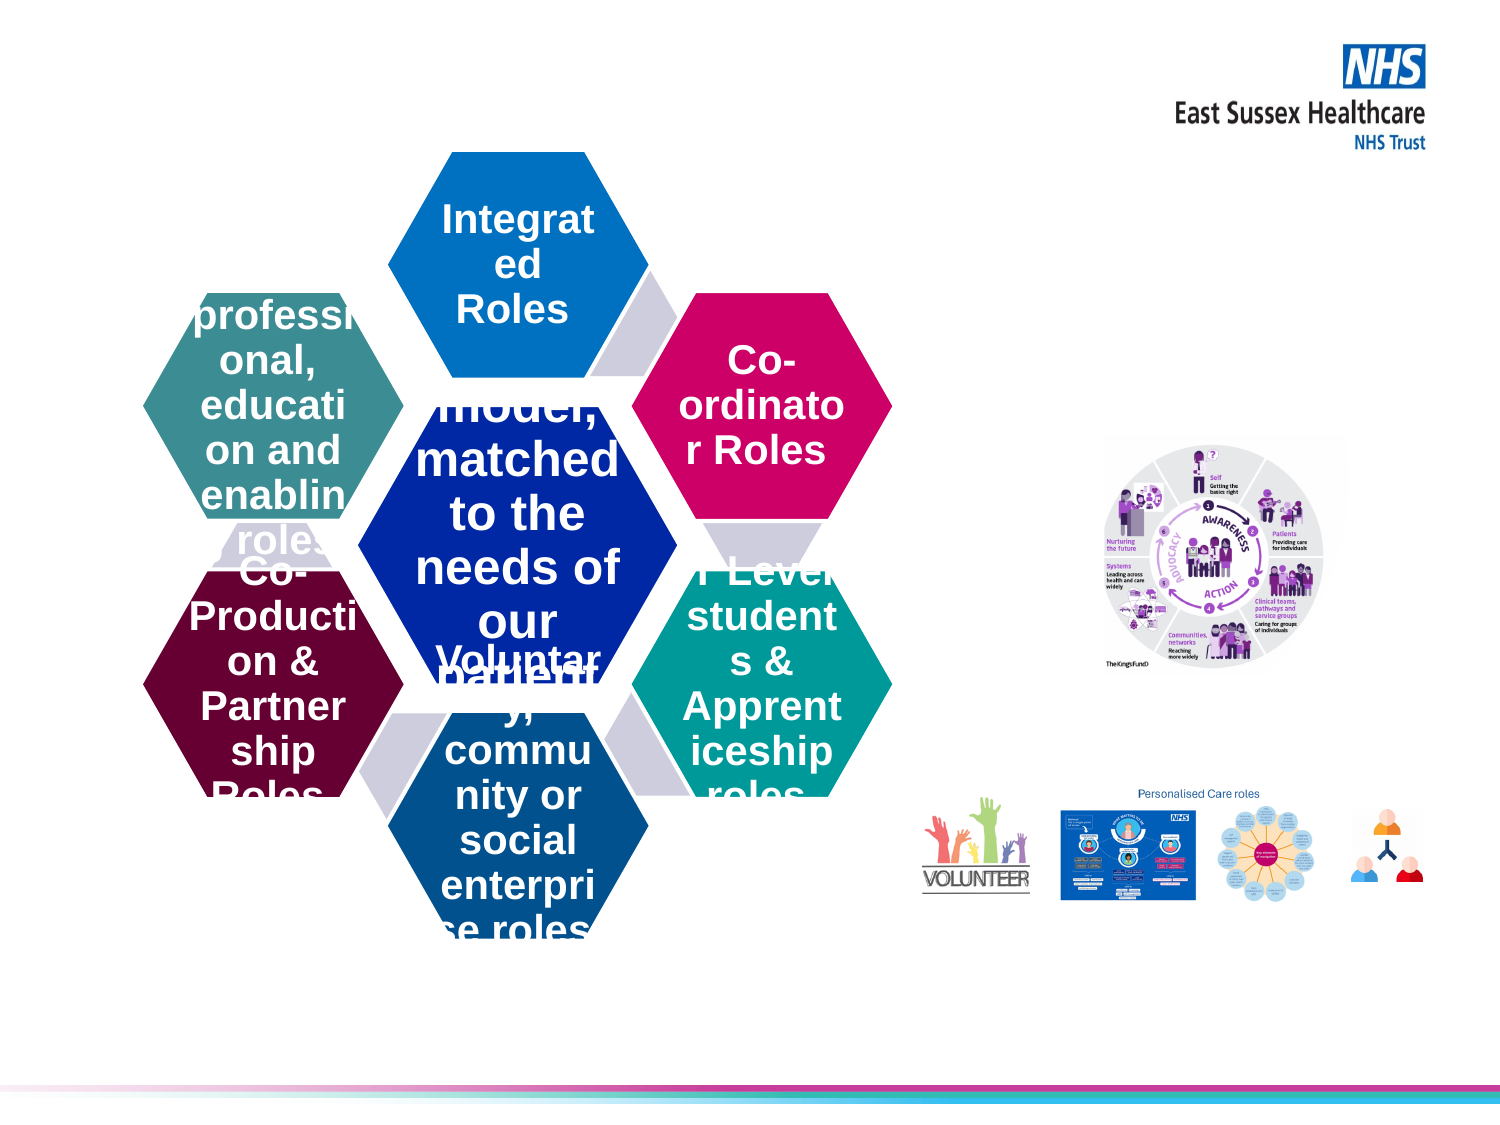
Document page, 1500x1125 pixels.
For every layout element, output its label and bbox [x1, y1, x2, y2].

picture [1104, 435, 1349, 675]
picture [1059, 779, 1322, 912]
picture [1174, 42, 1427, 151]
list [4, 149, 1031, 941]
picture [922, 797, 1030, 894]
picture [1350, 809, 1424, 882]
picture [0, 1085, 1500, 1104]
